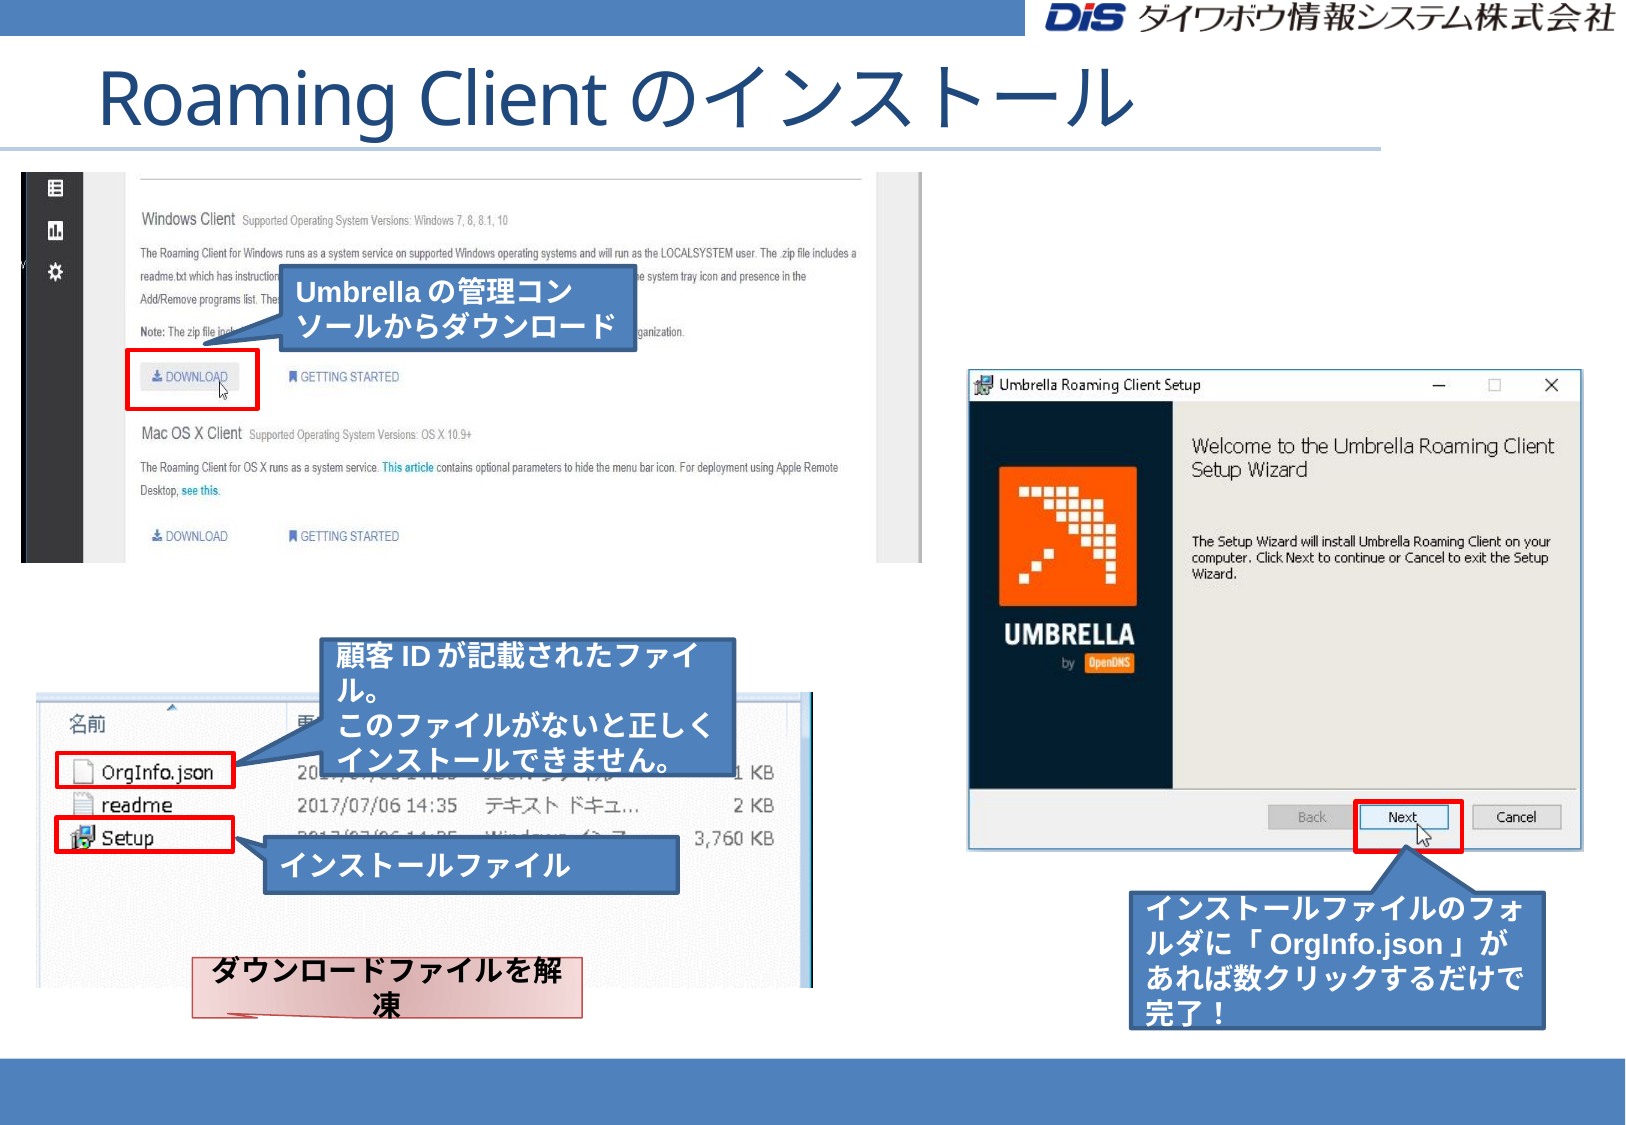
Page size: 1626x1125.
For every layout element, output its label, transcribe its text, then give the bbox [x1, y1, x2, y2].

picture [1045, 2, 1616, 32]
text_box 顧客IDが記載されたファイル。 このファイルがないと正しくインストールできません。 [319, 637, 737, 689]
title Roaming Clientのインストール [81, 42, 1544, 149]
text_box ダウンロードファイルを解凍 [191, 996, 583, 1019]
picture [35, 692, 813, 988]
text_box インストールファイルのフォルダに「OrgInfo.json」があれば数クリックするだけで完了！ [1128, 861, 1546, 1031]
picture [965, 369, 1585, 852]
picture [20, 172, 922, 563]
